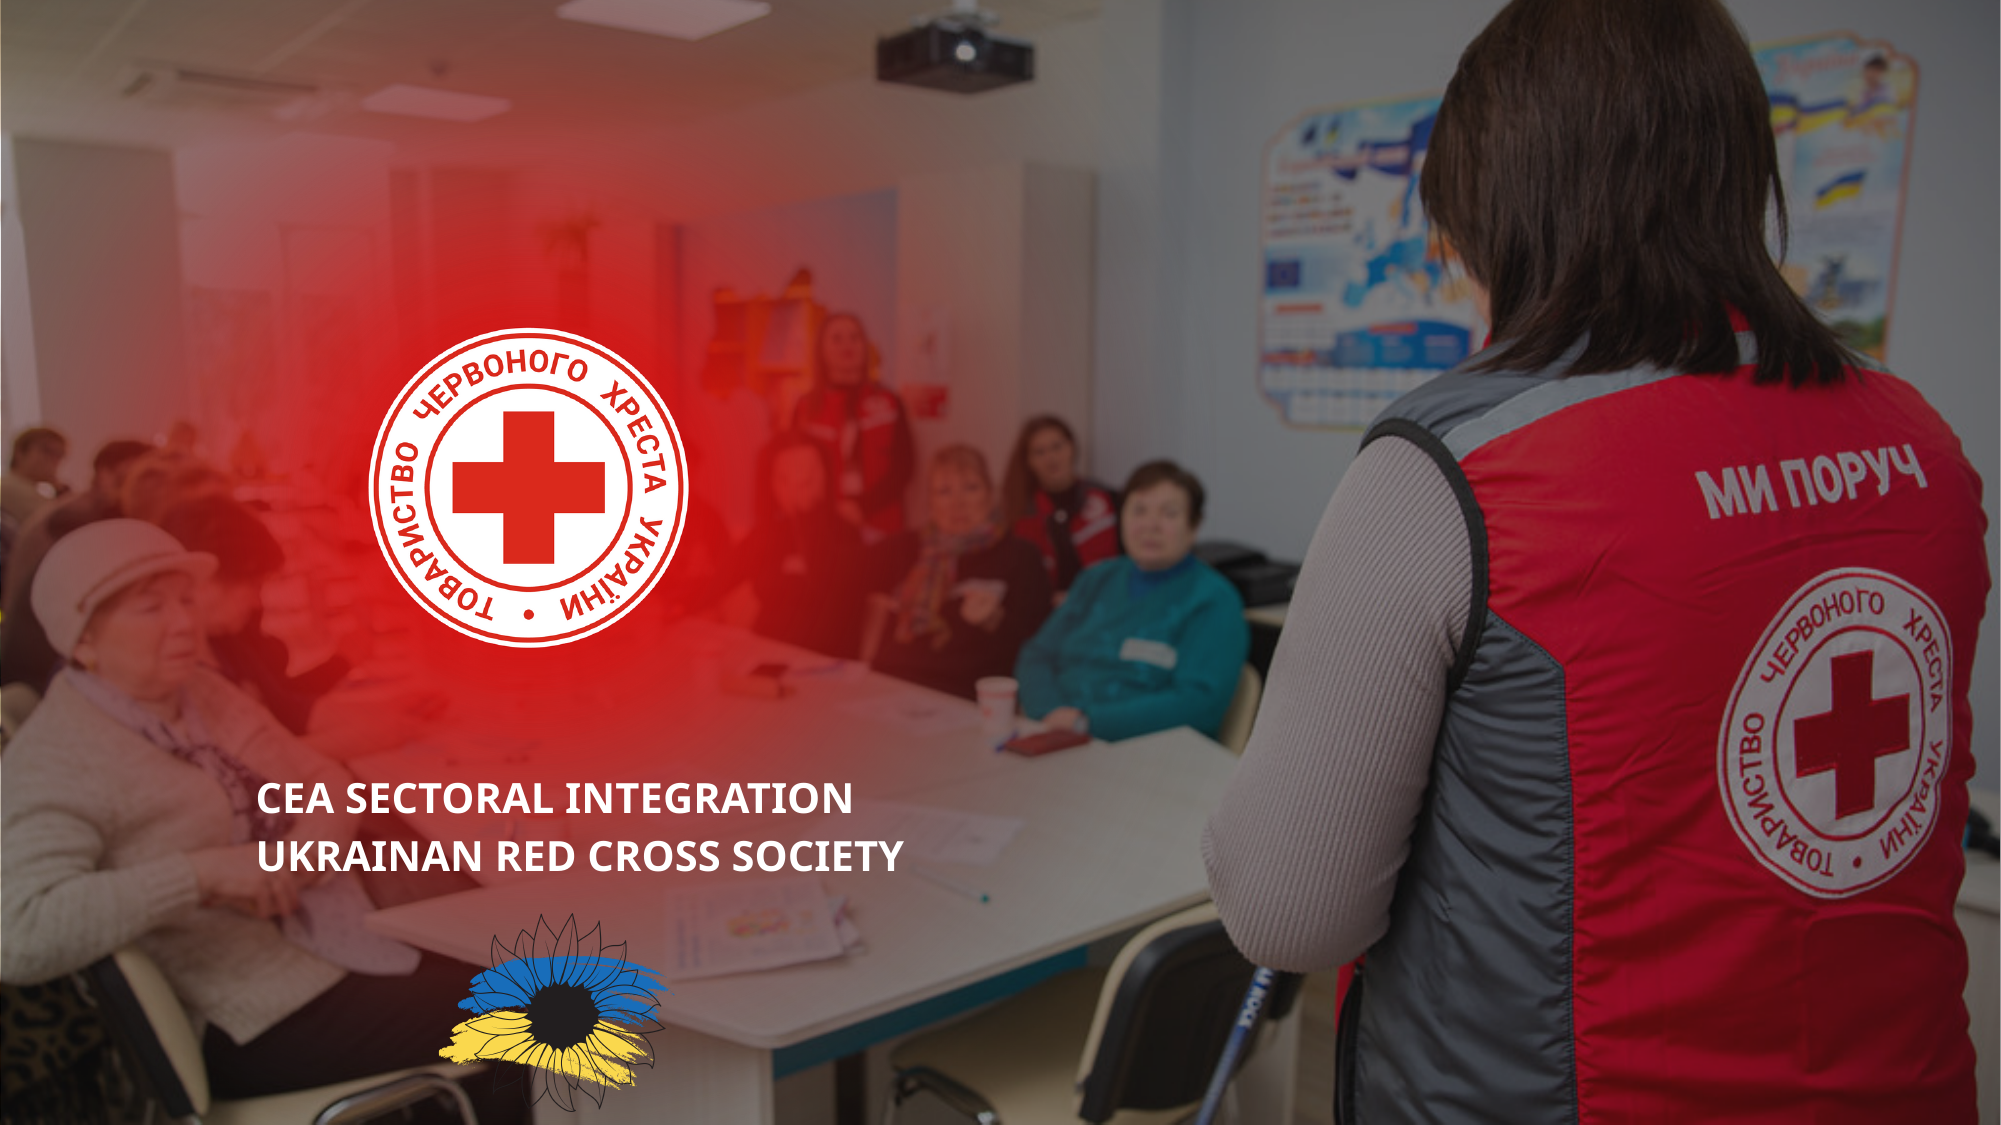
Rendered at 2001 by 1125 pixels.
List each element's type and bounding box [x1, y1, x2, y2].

text_box [438, 992, 675, 1112]
text_box [0, 0, 2000, 1125]
text_box [208, 701, 1074, 984]
